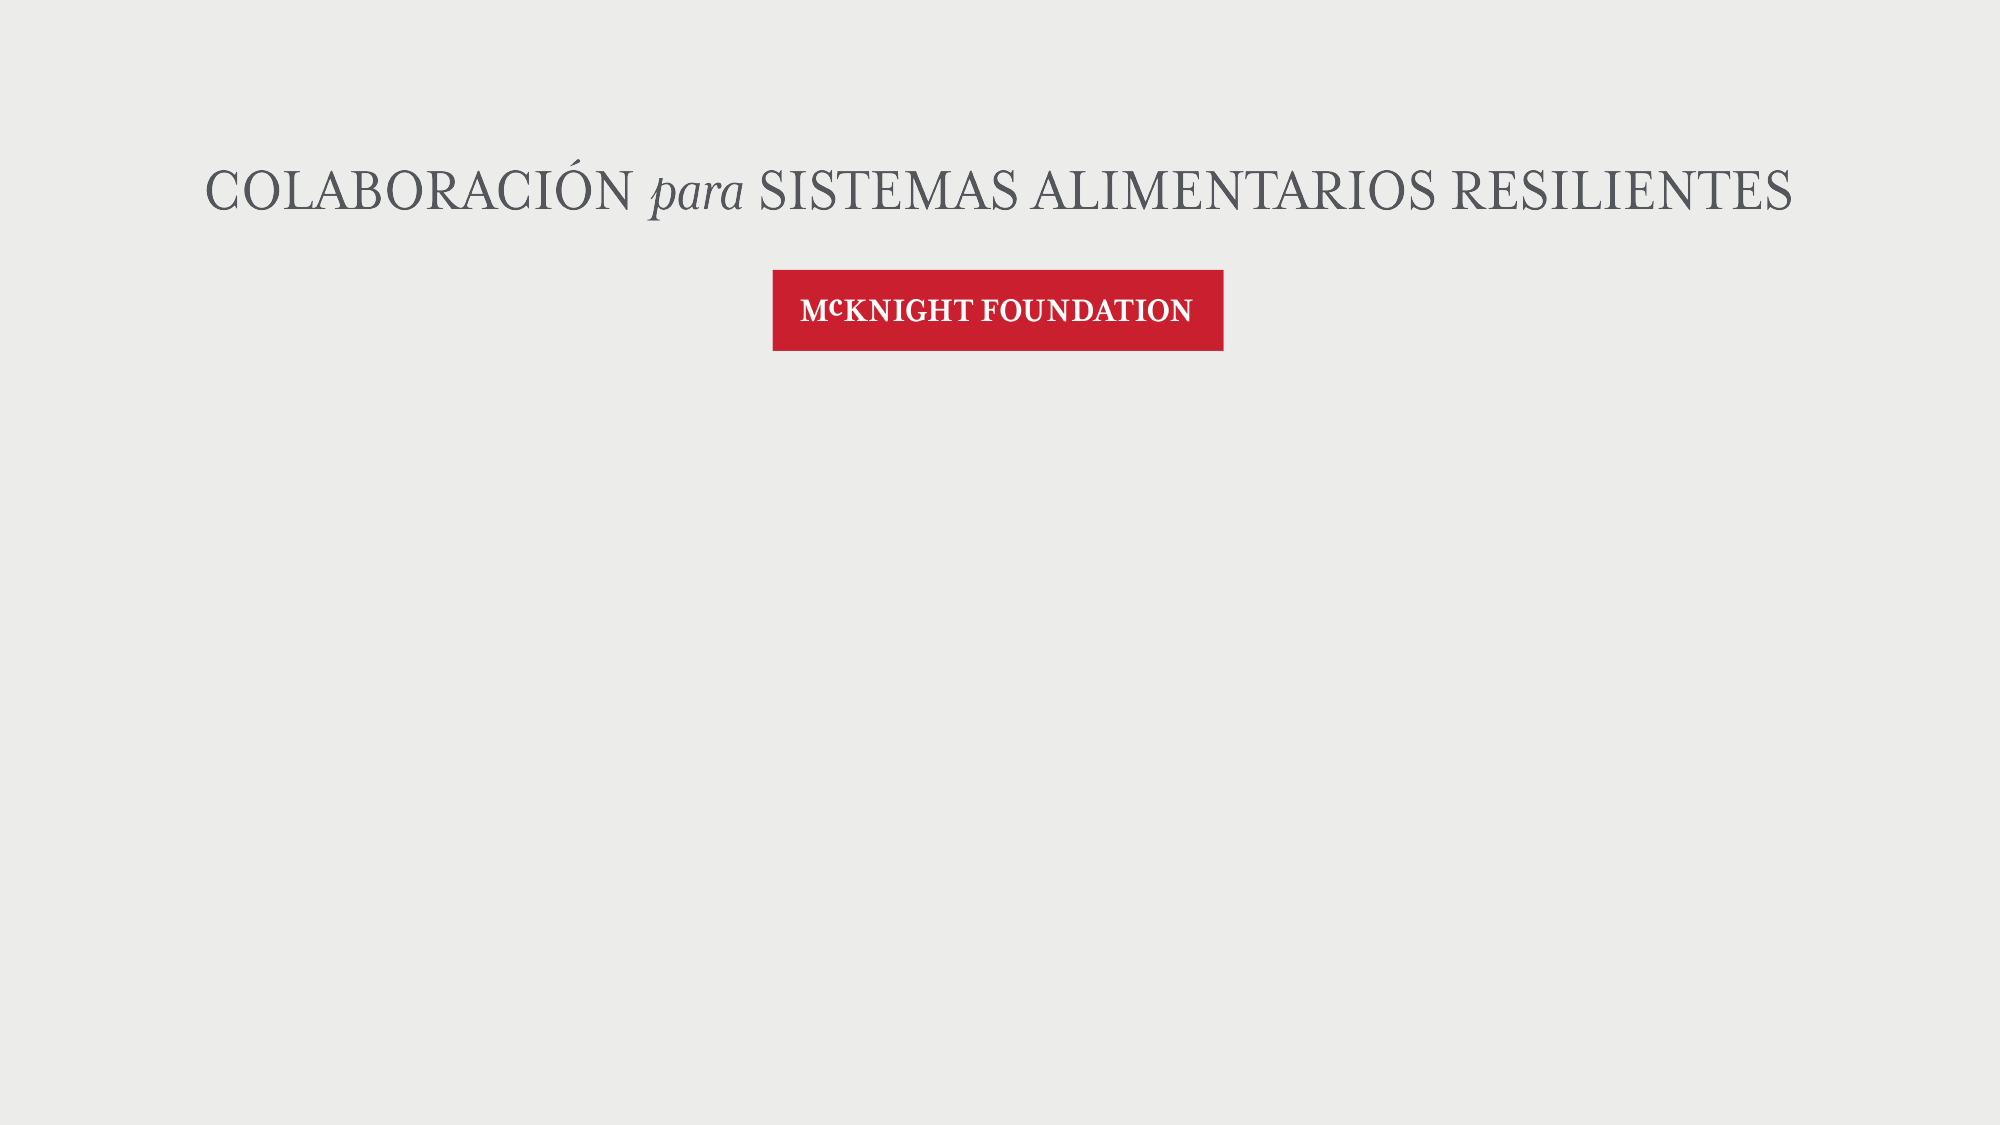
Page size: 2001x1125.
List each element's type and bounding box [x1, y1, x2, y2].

picture [198, 154, 1801, 351]
